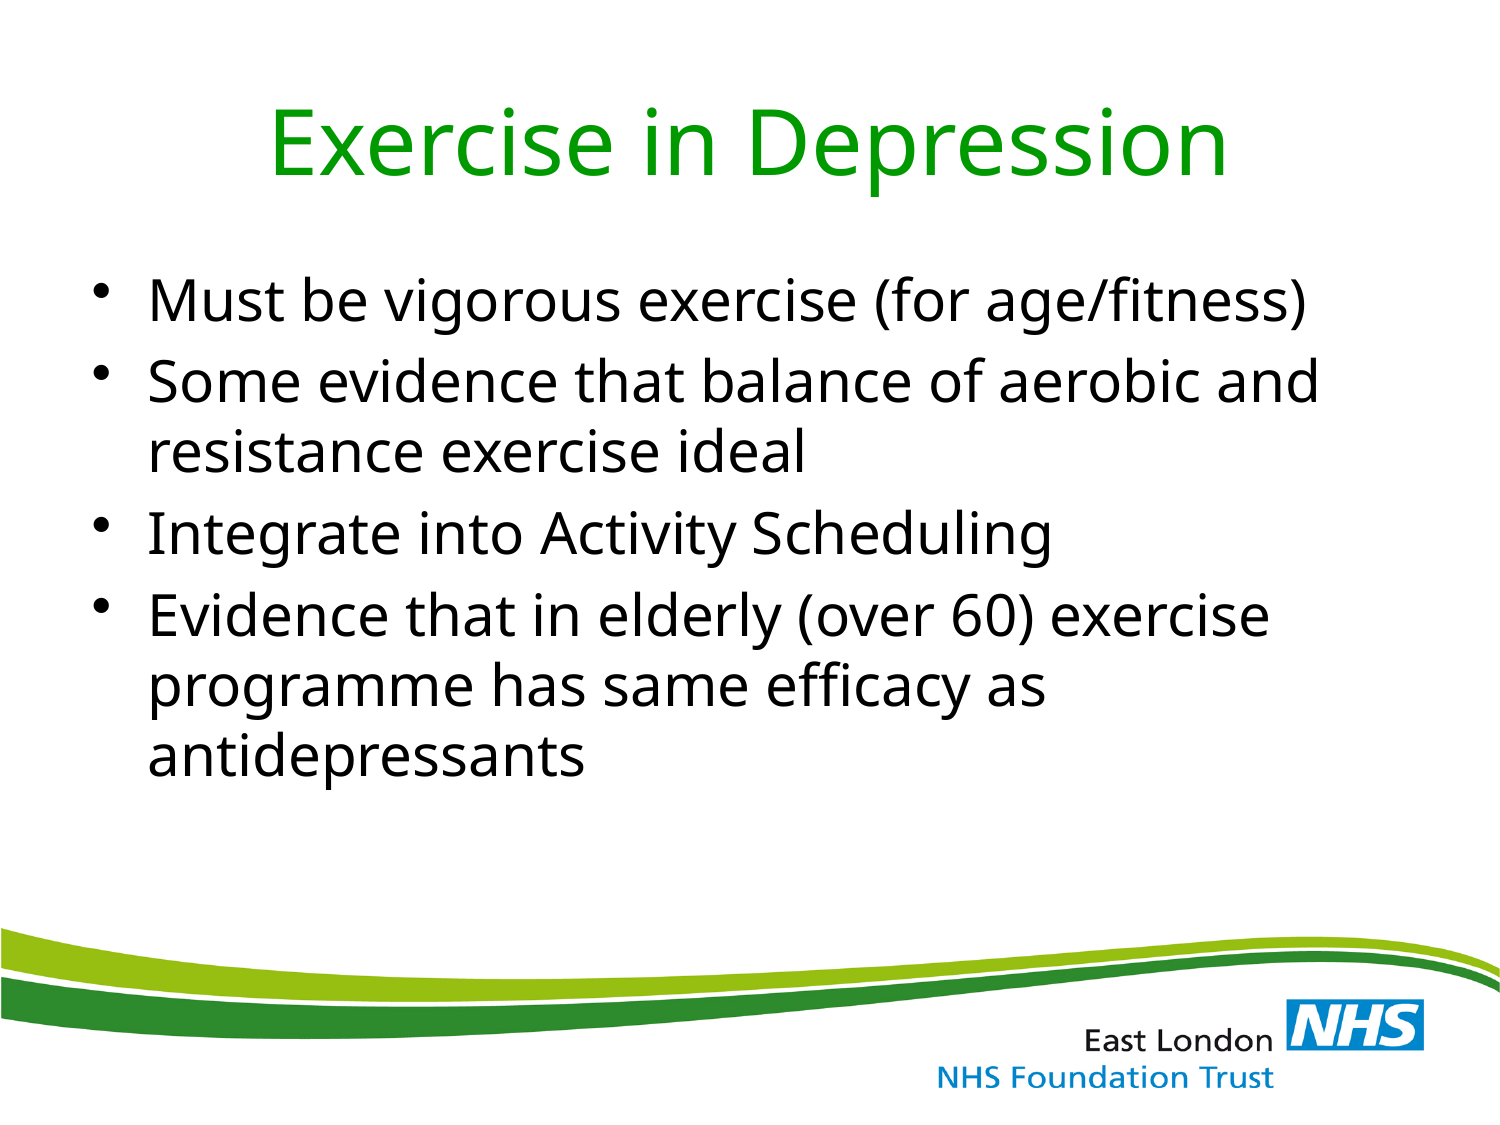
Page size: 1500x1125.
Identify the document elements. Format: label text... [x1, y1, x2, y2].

list Must be vigorous exercise (for age/fitness) Some evidence that balance of aerobic and resistance exercise ideal Integrate into Activity Scheduling Evidence that in elderly (over 60) exercise programme has same efficacy as antidepressants [76, 255, 1427, 999]
picture [942, 1072, 952, 1088]
picture [966, 1078, 978, 1088]
title Exercise in Depression [74, 44, 1426, 233]
picture [1073, 1075, 1081, 1088]
picture [1032, 1074, 1042, 1086]
picture [1175, 1075, 1183, 1088]
picture [1093, 1074, 1102, 1088]
picture [1154, 1074, 1164, 1086]
picture [1338, 1004, 1384, 1045]
picture [0, 928, 1500, 1088]
picture [1380, 1004, 1418, 1046]
picture [1292, 1004, 1341, 1045]
